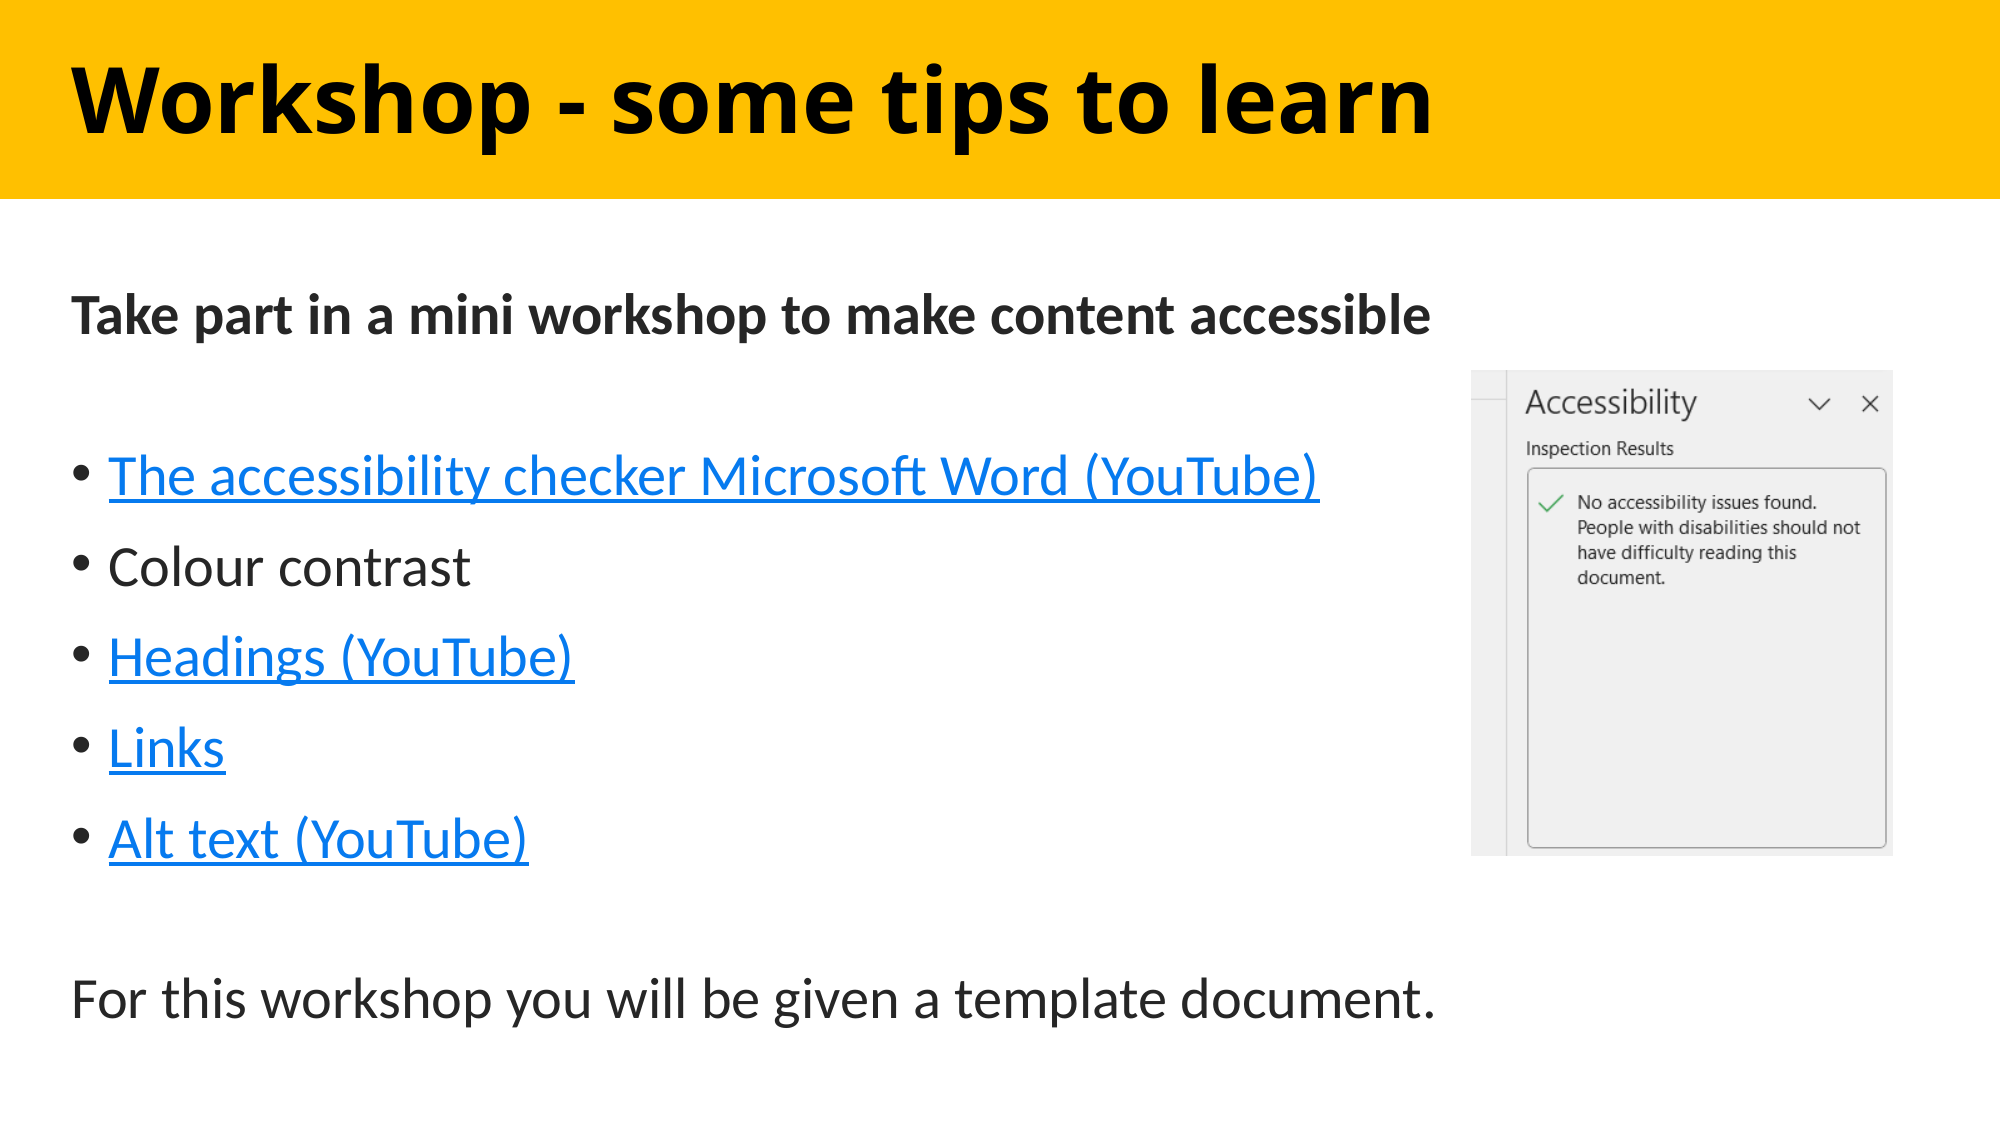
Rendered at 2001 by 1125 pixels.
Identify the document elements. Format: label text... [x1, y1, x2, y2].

text_box [0, 0, 2000, 200]
picture [1471, 370, 1893, 856]
title Workshop - some tips to learn [55, 16, 1970, 191]
list Take part in a mini workshop to make content accessible The accessibility checker Microsoft Word (YouTube) Colour contrast Headings (YouTube) Links Alt text (YouTube) For this workshop you will be given a template document. [55, 268, 1682, 1103]
